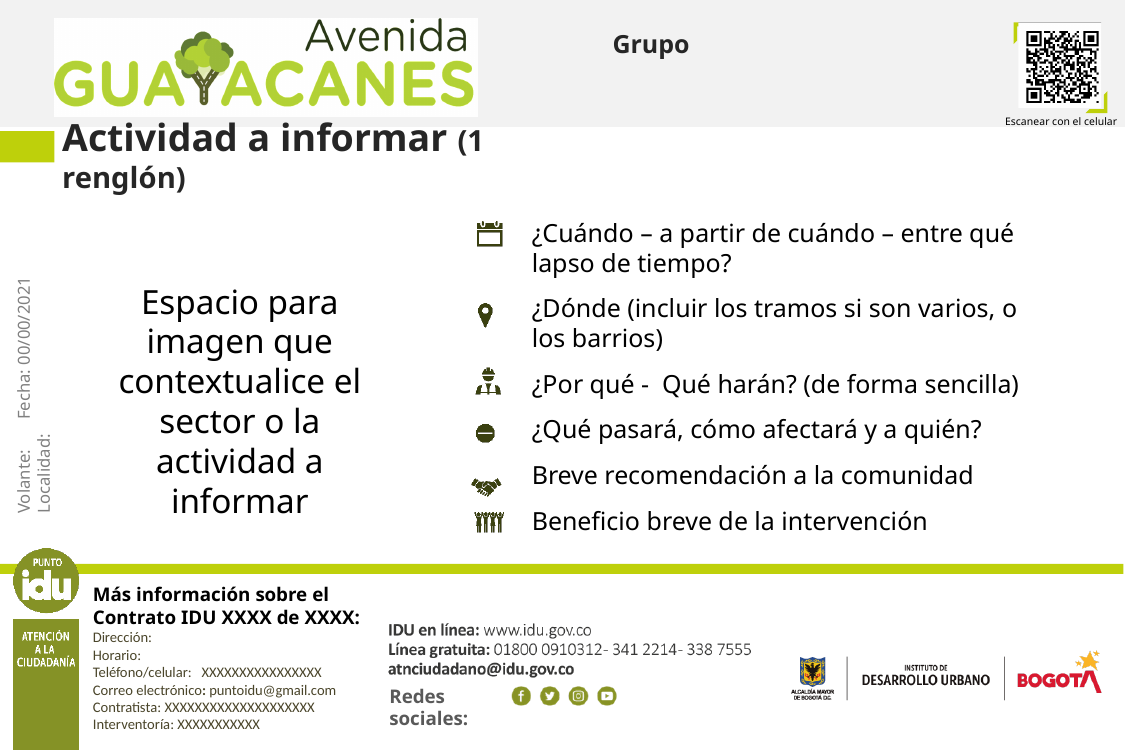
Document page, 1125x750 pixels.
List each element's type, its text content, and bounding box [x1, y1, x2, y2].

picture [472, 421, 497, 445]
text_box Más información sobre el Contrato IDU XXXX de XXXX: Dirección: Horario: Teléfono/celular: XXXXXXXXXXXXXXXX Correo electrónico: puntoidu@gmail.com Contratista: XXXXXXXXXXXXXXXXXXXX Interventoría: XXXXXXXXXXX [78, 575, 520, 750]
picture [13, 548, 79, 750]
picture [54, 18, 478, 106]
picture [520, 603, 1125, 726]
picture [467, 298, 502, 332]
picture [469, 470, 503, 504]
text_box Espacio para imagen que contextualice el sector o la actividad a informar [88, 273, 392, 528]
picture [471, 365, 506, 399]
picture [472, 505, 507, 540]
text_box Volante: Fecha: 00/00/2021 Localidad: [5, 186, 71, 529]
picture [472, 216, 507, 252]
text_box Actividad a informar (1 renglón) [47, 106, 622, 202]
text_box ¿Cuándo – a partir de cuándo – entre qué lapso de tiempo? ¿Dónde (incluir los tramos si son varios, o los barrios) ¿Por qué - Qué harán? (de forma sencilla) ¿Qué pasará, cómo afectará y a quién? Breve recomendación a la comunidad Beneficio breve de la intervención [516, 209, 1037, 601]
text_box Grupo [597, 20, 965, 66]
picture [1018, 22, 1102, 108]
